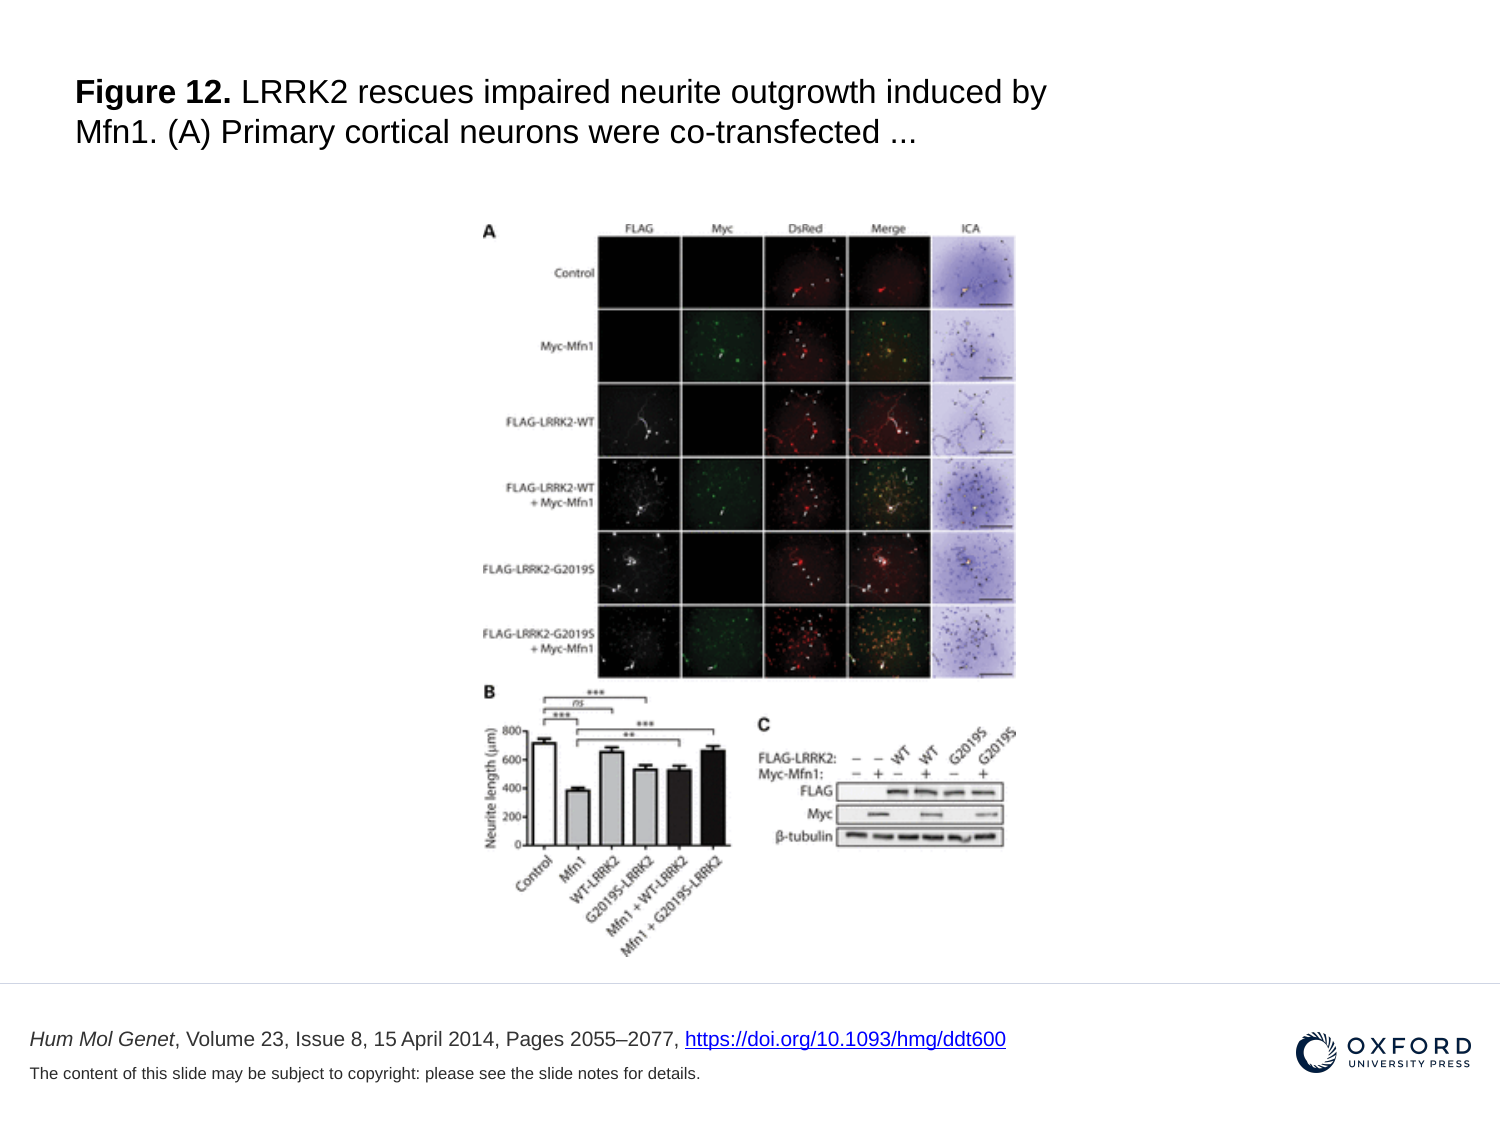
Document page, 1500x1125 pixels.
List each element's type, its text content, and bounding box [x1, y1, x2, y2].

picture [1296, 1032, 1471, 1073]
title Figure 12. LRRK2 rescues impaired neurite outgrowth induced by Mfn1. (A) Primary cortical neurons were co-transfected ... [75, 69, 1078, 171]
picture [483, 224, 1016, 957]
footer Hum Mol Genet, Volume 23, Issue 8, 15 April 2014, Pages 2055–2077, https://doi.org/10.1093/hmg/ddt600 The content of this slide may be subject to copyright: please see the slide notes for details. [0, 983, 1260, 1125]
